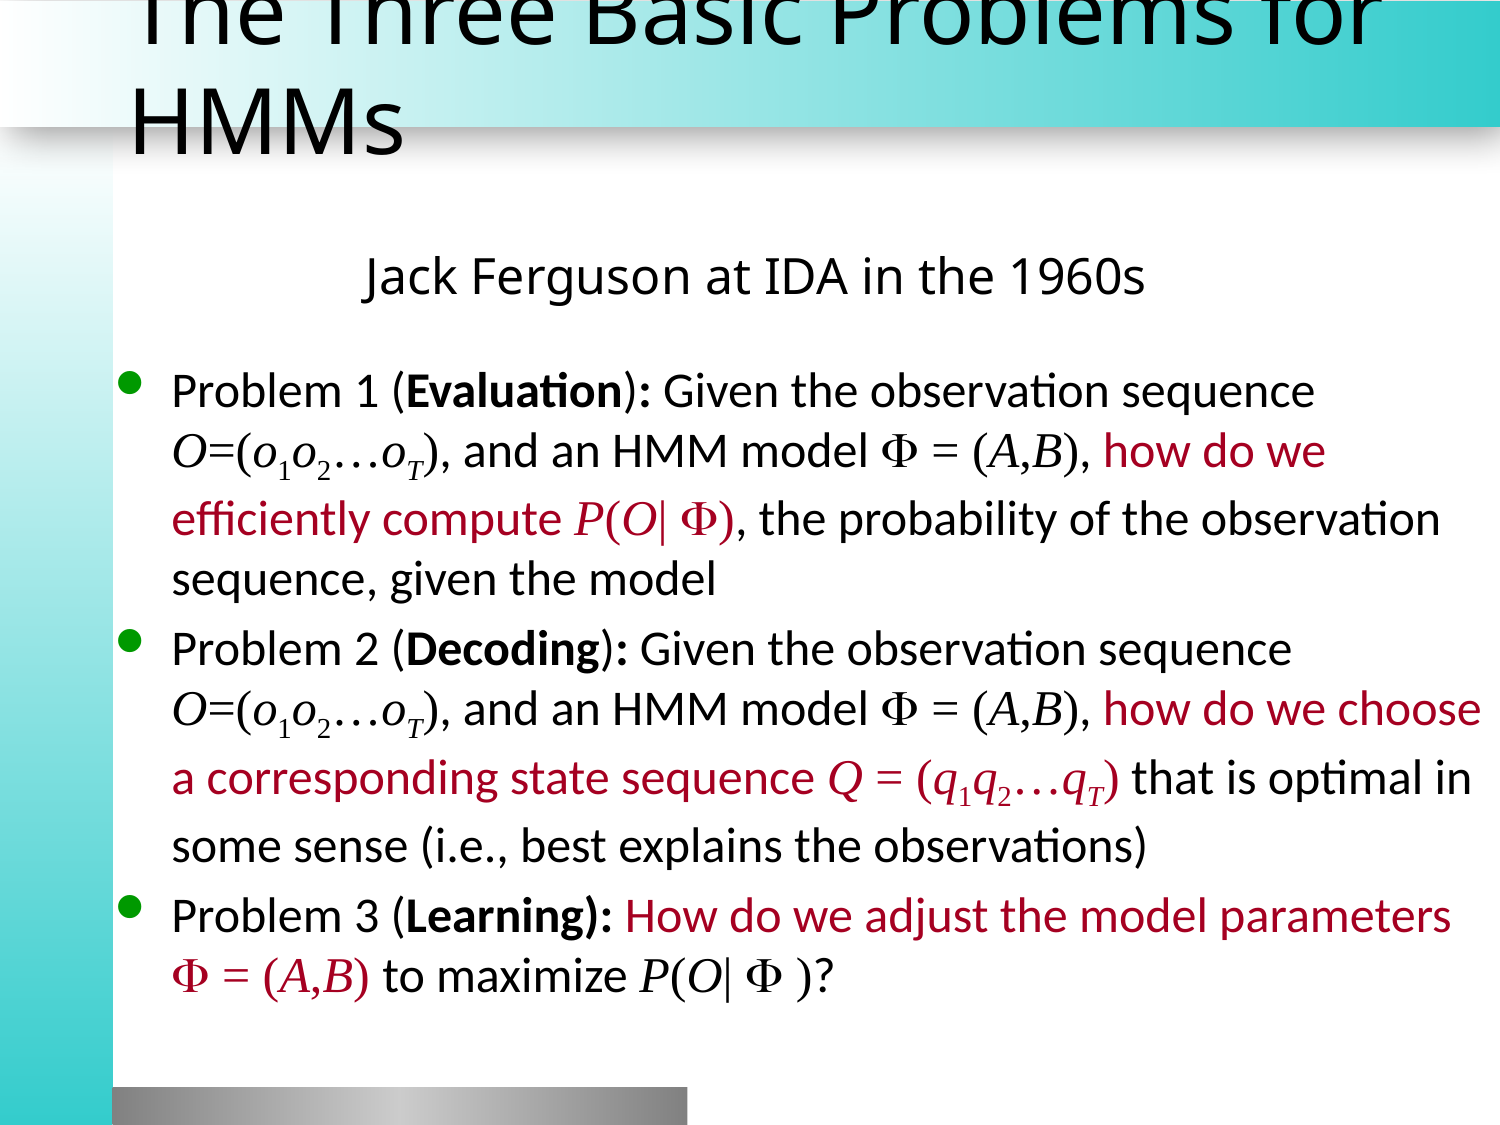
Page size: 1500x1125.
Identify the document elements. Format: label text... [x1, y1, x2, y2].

text_box Jack Ferguson at IDA in the 1960s [162, 237, 1350, 313]
title The Three Basic Problems for HMMs [112, 0, 1500, 126]
list Problem 1 (Evaluation): Given the observation sequence O=(o1o2…oT), and an HMM model  = (A,B), how do we efficiently compute P(O| ), the probability of the observation sequence, given the model Problem 2 (Decoding): Given the observation sequence O=(o1o2…oT), and an HMM model  = (A,B), how do we choose a corresponding state sequence Q = (q1q2…qT) that is optimal in some sense (i.e., best explains the observations) Problem 3 (Learning): How do we adjust the model parameters  = (A,B) to maximize P(O|  )? [99, 349, 1500, 1088]
